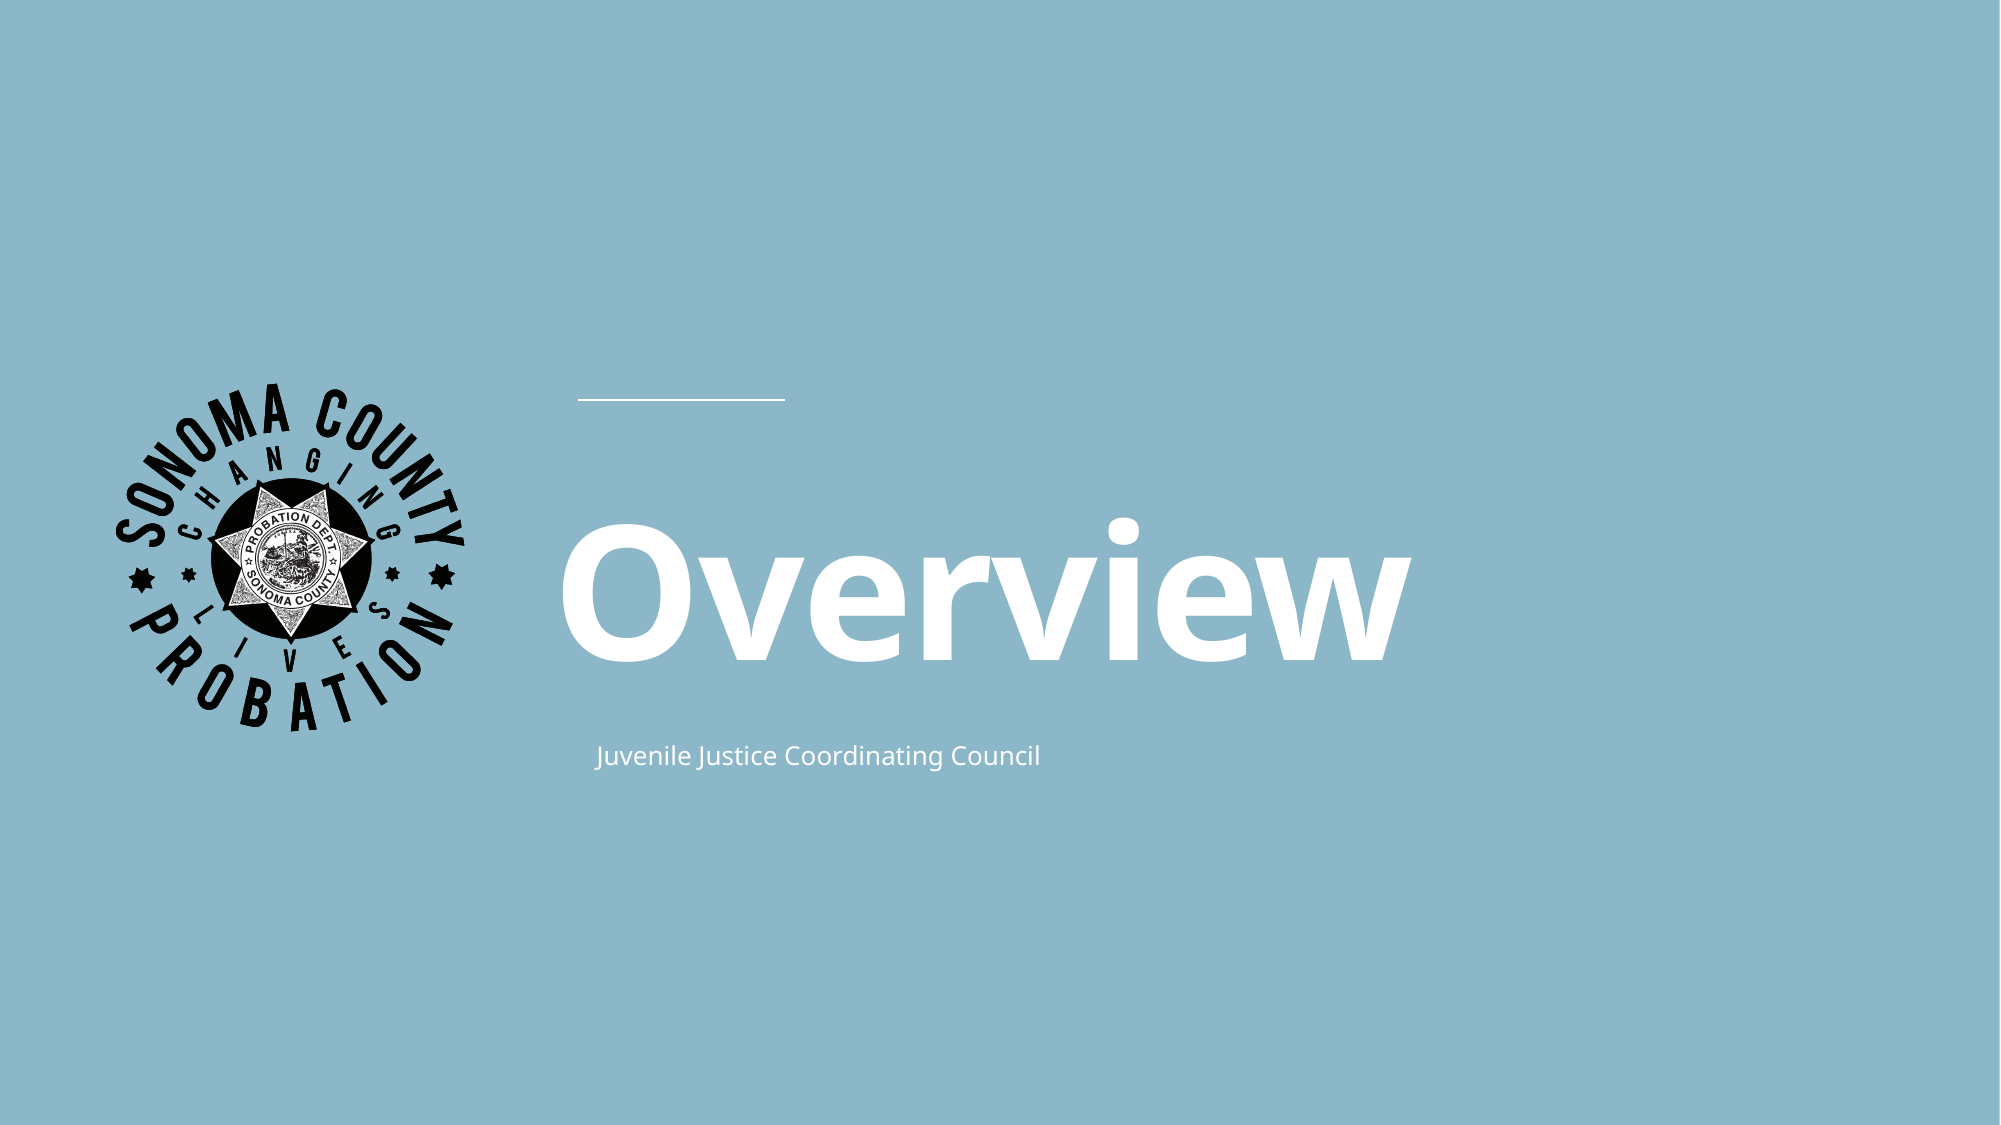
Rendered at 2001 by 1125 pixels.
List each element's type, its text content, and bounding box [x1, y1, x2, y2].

picture [115, 382, 466, 733]
list Juvenile Justice Coordinating Council [581, 735, 1739, 779]
title Overview [537, 490, 1950, 709]
